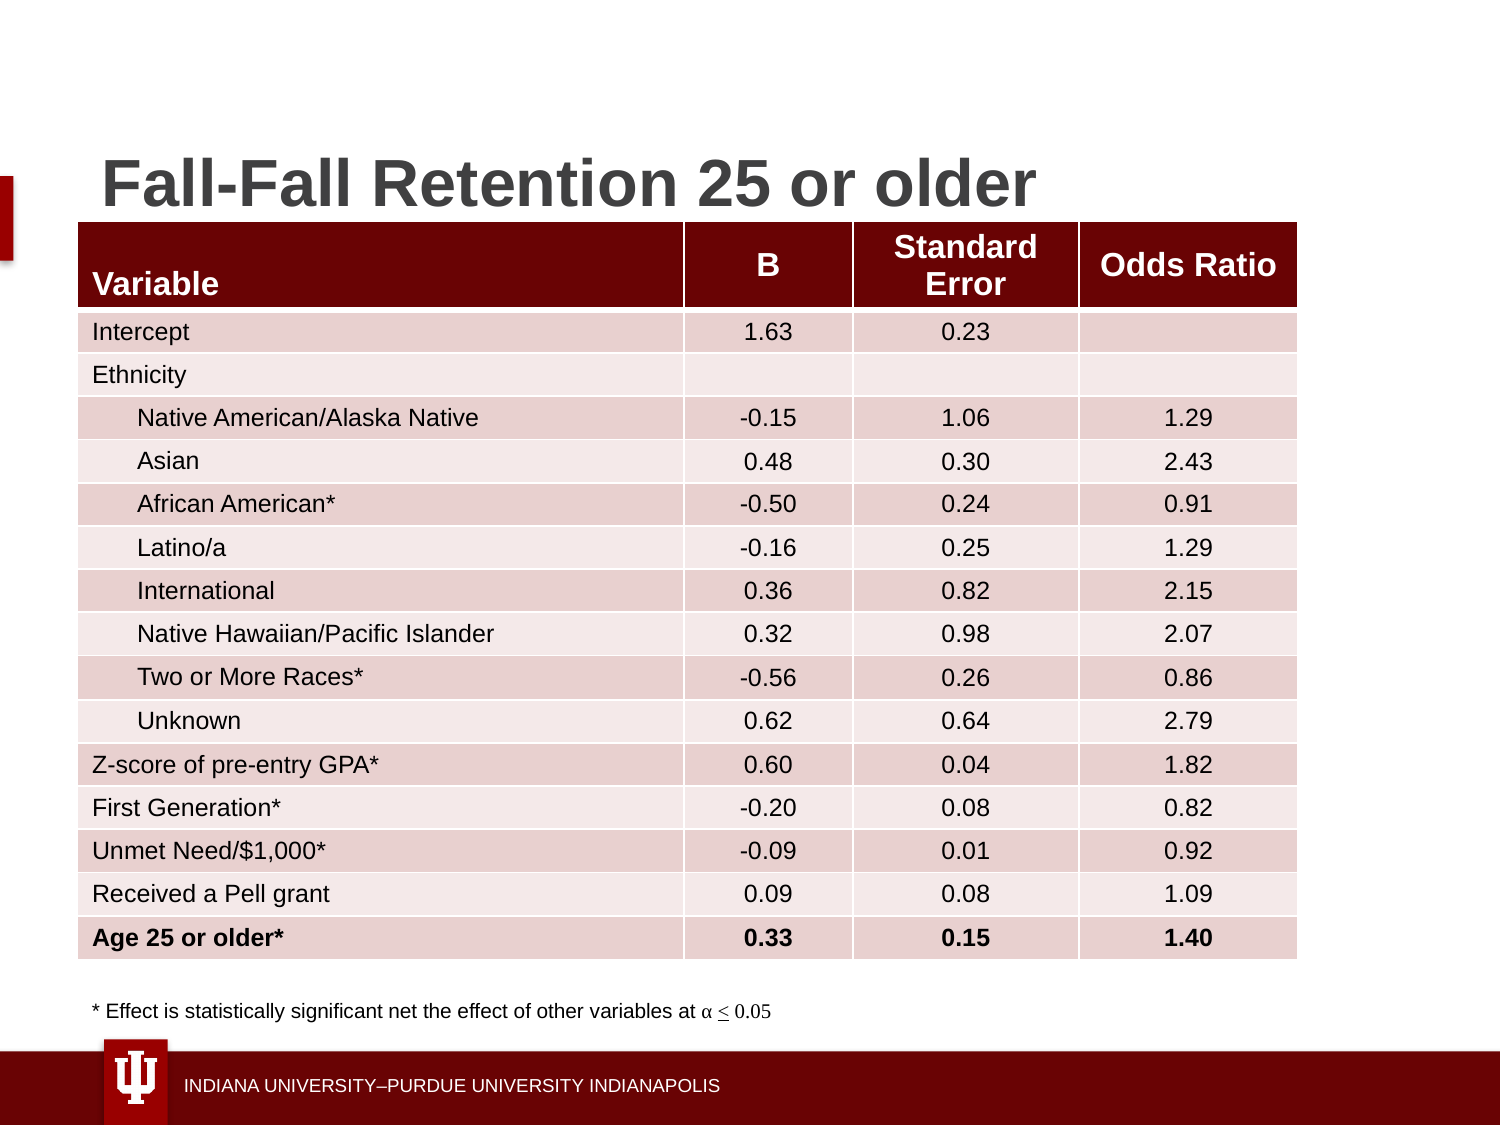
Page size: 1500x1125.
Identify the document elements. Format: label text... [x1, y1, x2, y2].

table_cell 0.86 [1080, 656, 1297, 699]
table_cell Native American/Alaska Native [78, 397, 683, 439]
table_cell -0.15 [685, 397, 852, 439]
table_cell 0.82 [854, 570, 1078, 611]
table_cell 2.07 [1080, 613, 1297, 655]
table_cell 2.15 [1080, 570, 1297, 611]
table_cell -0.50 [685, 484, 852, 525]
table_cell 1.09 [1080, 873, 1297, 915]
table_cell 1.06 [854, 397, 1078, 439]
table_cell 1.40 [1080, 917, 1297, 959]
table_cell 0.08 [854, 873, 1078, 915]
table_cell Native Hawaiian/Pacific Islander [78, 613, 683, 655]
table_cell 0.98 [854, 613, 1078, 655]
table_header B [685, 222, 852, 307]
table_header Odds Ratio [1080, 222, 1297, 307]
table_cell 0.04 [854, 744, 1078, 785]
table_cell -0.56 [685, 656, 852, 699]
table_cell Ethnicity [78, 354, 683, 395]
table_cell [685, 354, 852, 395]
text_box * Effect is statistically significant net the effect of other variables at α < 0.05 [77, 990, 1266, 1031]
table_cell International [78, 570, 683, 611]
table_cell [854, 354, 1078, 395]
table_cell 0.91 [1080, 484, 1297, 525]
table_cell 0.01 [854, 830, 1078, 872]
table_cell 0.25 [854, 527, 1078, 568]
table_cell 0.82 [1080, 787, 1297, 828]
table_cell 1.82 [1080, 744, 1297, 785]
table_cell 2.43 [1080, 440, 1297, 482]
table_cell Received a Pell grant [78, 873, 683, 915]
table_cell 0.62 [685, 701, 852, 742]
table_cell 0.24 [854, 484, 1078, 525]
table_cell Asian [78, 440, 683, 482]
table_cell Age 25 or older* [78, 917, 683, 959]
table_cell 0.36 [685, 570, 852, 611]
table_cell African American* [78, 484, 683, 525]
table_cell -0.20 [685, 787, 852, 828]
table_cell 0.30 [854, 440, 1078, 482]
table_cell 0.32 [685, 613, 852, 655]
table_cell 0.23 [854, 313, 1078, 352]
table_cell First Generation* [78, 787, 683, 828]
table_header Variable [78, 222, 683, 307]
table_cell 0.15 [854, 917, 1078, 959]
table_cell 2.79 [1080, 701, 1297, 742]
table_cell -0.09 [685, 830, 852, 872]
table_cell 0.92 [1080, 830, 1297, 872]
table_cell 0.48 [685, 440, 852, 482]
table_cell Intercept [78, 313, 683, 352]
title Fall-Fall Retention 25 or older [86, 126, 1400, 232]
table_cell 0.08 [854, 787, 1078, 828]
table_header Standard Error [854, 222, 1078, 307]
table_cell [1080, 313, 1297, 352]
table_cell Unknown [78, 701, 683, 742]
table_cell Z-score of pre-entry GPA* [78, 744, 683, 785]
table_cell Two or More Races* [78, 656, 683, 699]
table_cell [1080, 354, 1297, 395]
table_cell Unmet Need/$1,000* [78, 830, 683, 872]
table_cell 1.63 [685, 313, 852, 352]
table_cell -0.16 [685, 527, 852, 568]
table_cell 1.29 [1080, 527, 1297, 568]
table_cell 0.64 [854, 701, 1078, 742]
table_cell 0.26 [854, 656, 1078, 699]
table_cell Latino/a [78, 527, 683, 568]
table_cell 0.60 [685, 744, 852, 785]
table_cell 1.29 [1080, 397, 1297, 439]
table_cell 0.33 [685, 917, 852, 959]
table_cell 0.09 [685, 873, 852, 915]
